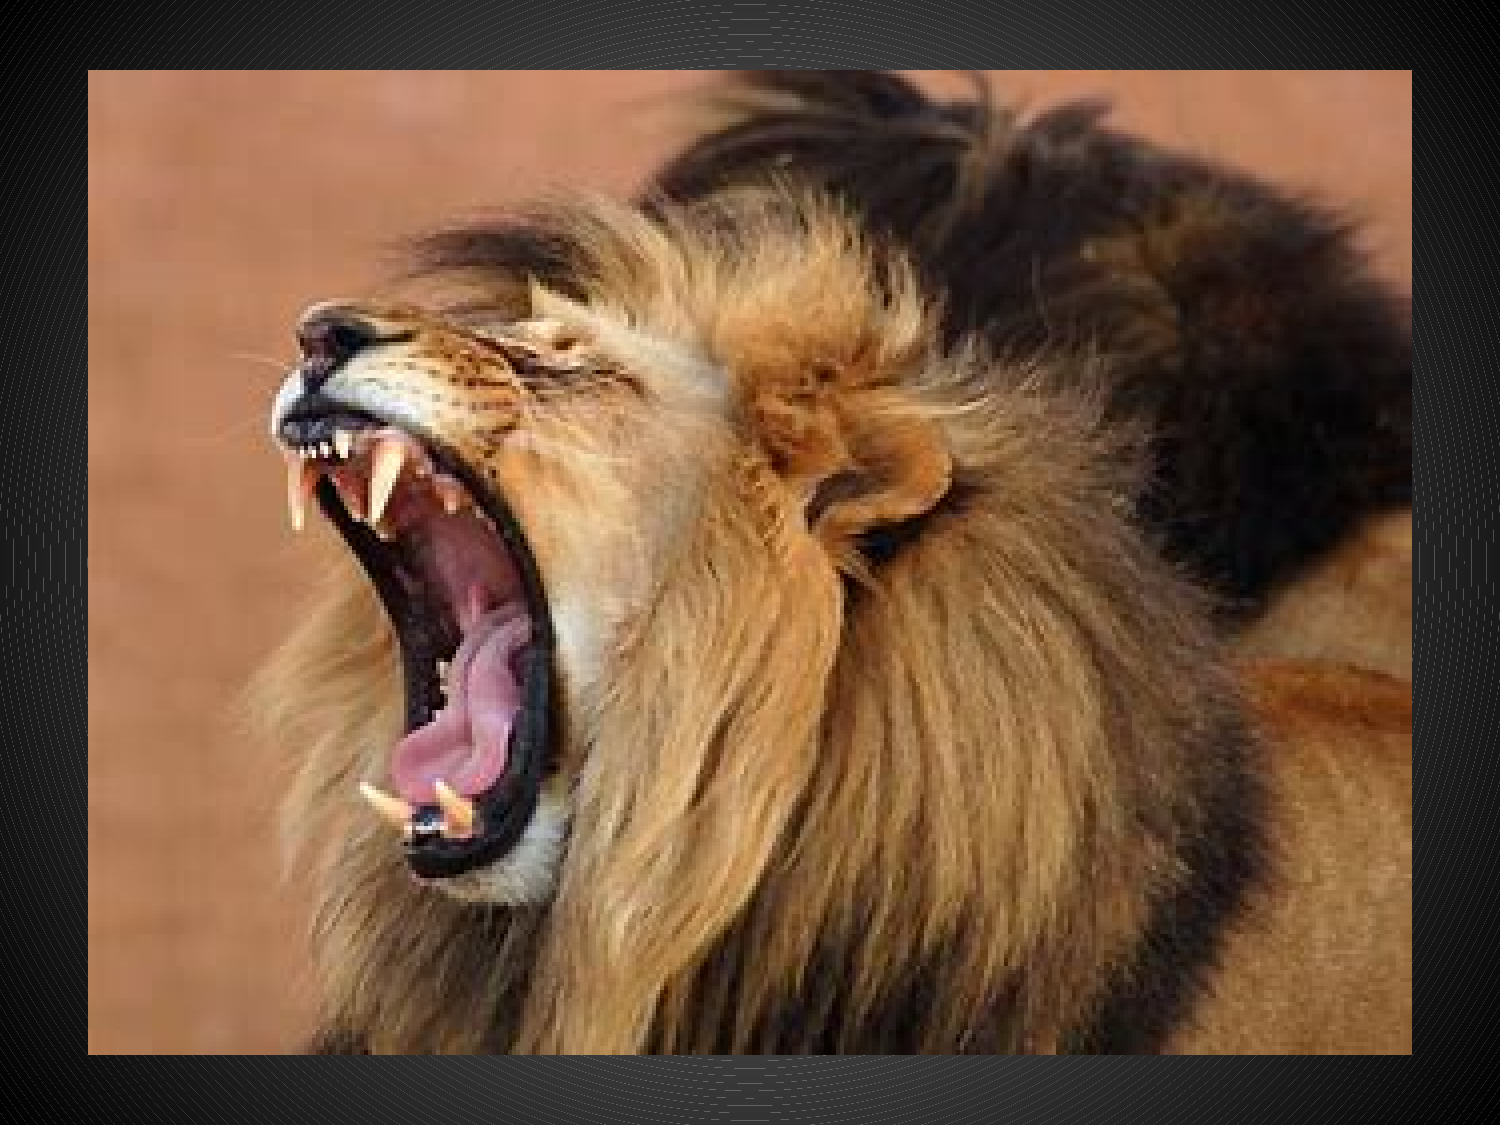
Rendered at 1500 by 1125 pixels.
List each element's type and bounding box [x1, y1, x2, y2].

picture [88, 70, 1412, 1055]
